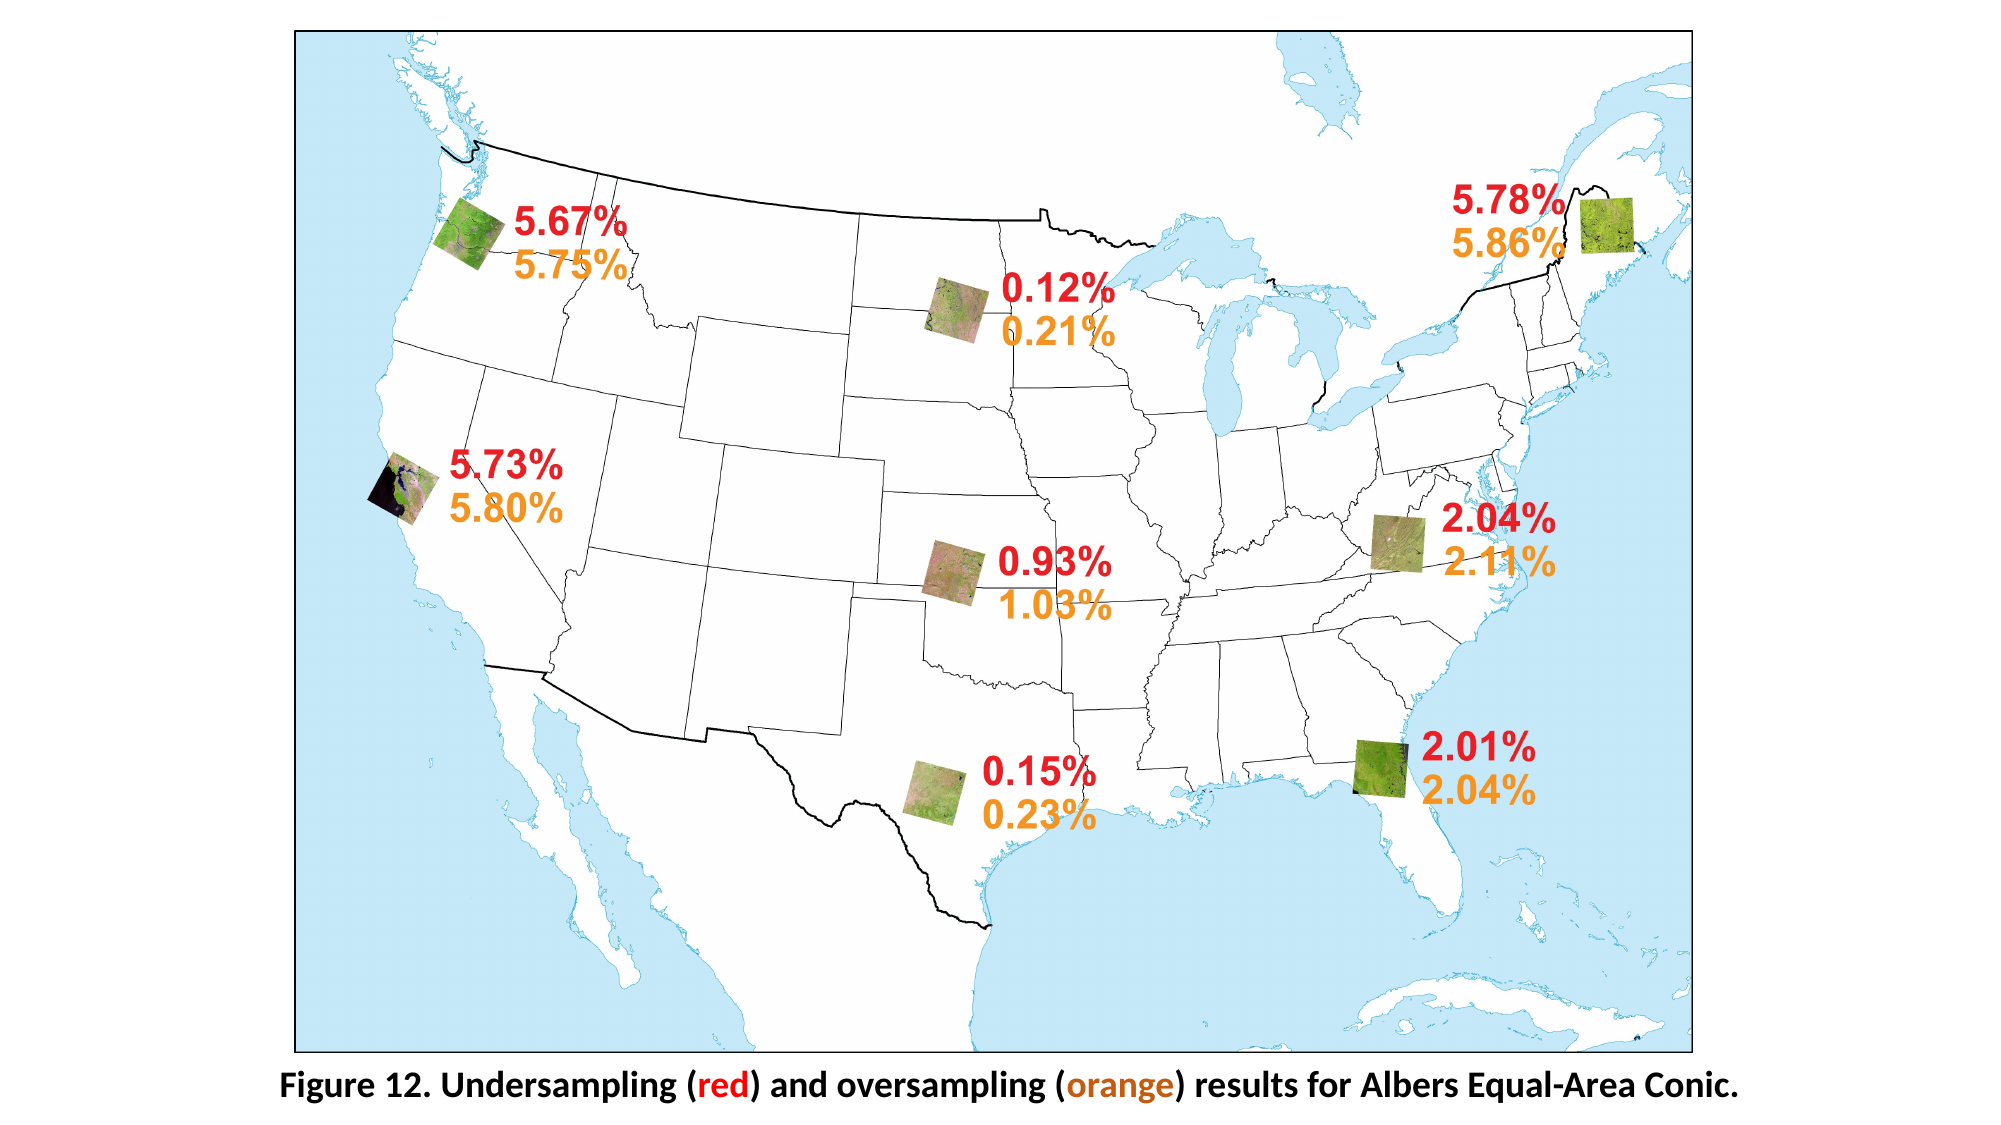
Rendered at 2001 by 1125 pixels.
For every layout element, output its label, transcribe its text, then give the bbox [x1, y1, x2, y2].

picture [294, 30, 1693, 1053]
text_box Figure 12. Undersampling (red) and oversampling (orange) results for Albers Equal-Area Conic. [264, 1052, 1756, 1113]
